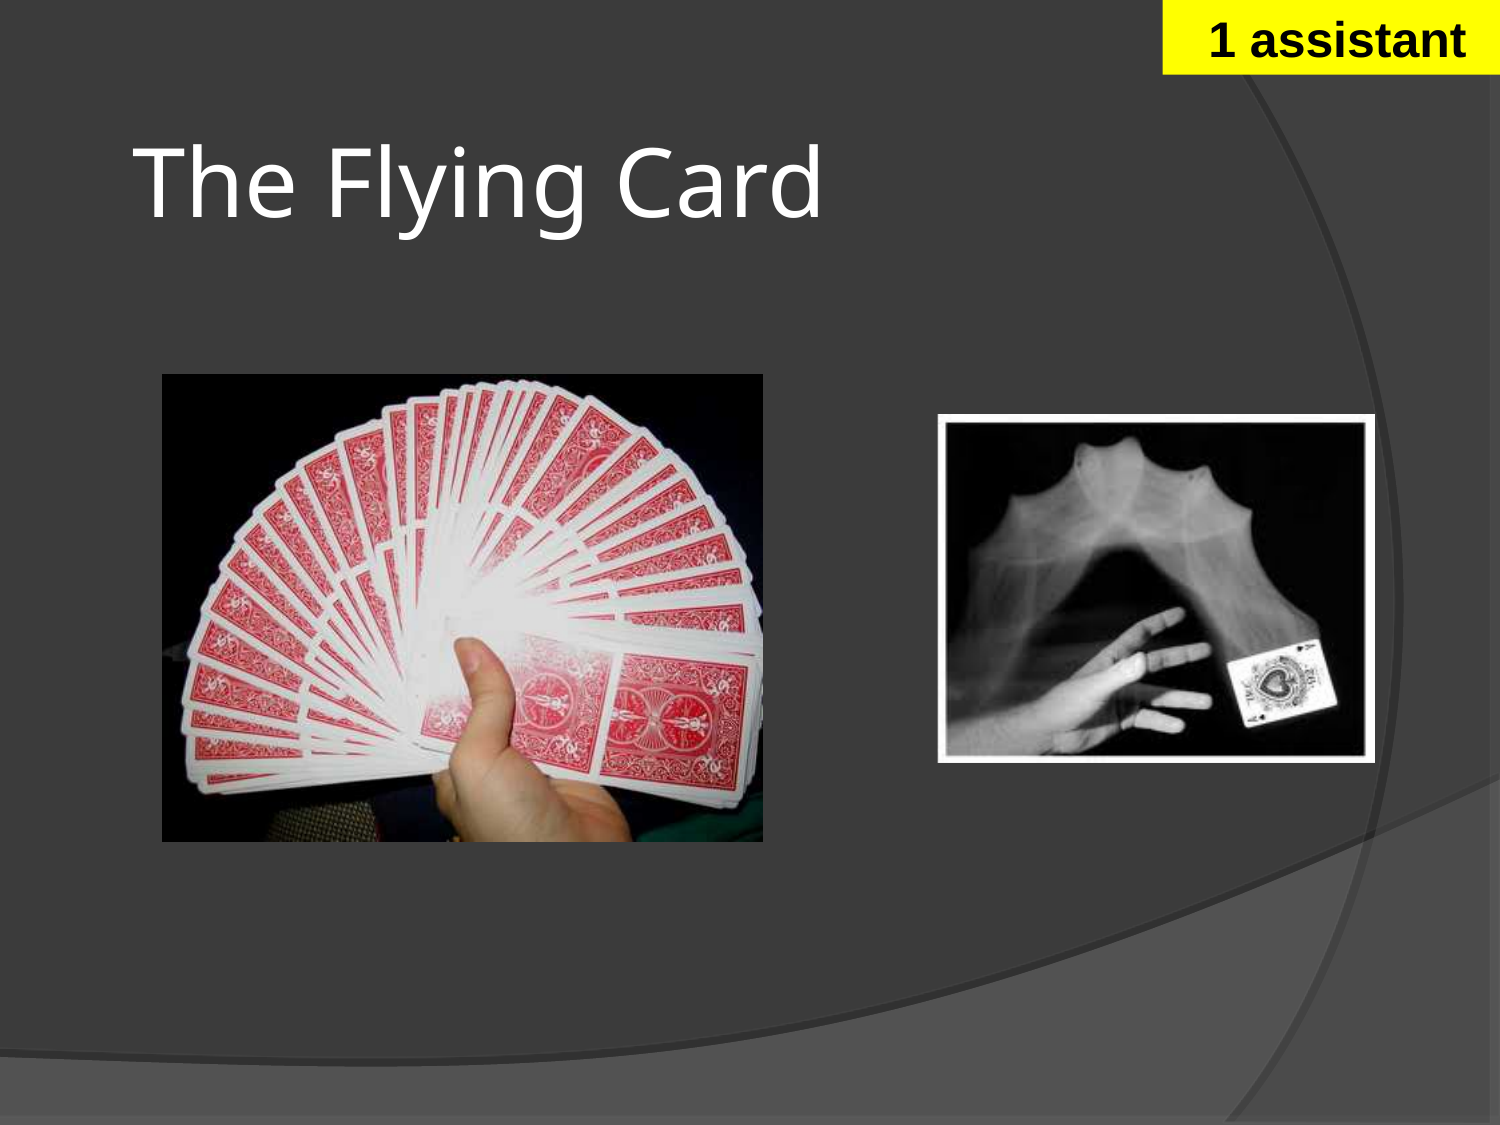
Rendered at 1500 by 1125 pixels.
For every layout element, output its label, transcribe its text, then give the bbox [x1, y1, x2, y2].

text_box 1 assistant [1162, 0, 1500, 75]
picture [162, 374, 763, 842]
picture [937, 414, 1376, 763]
title The Flying Card [124, 44, 1288, 313]
